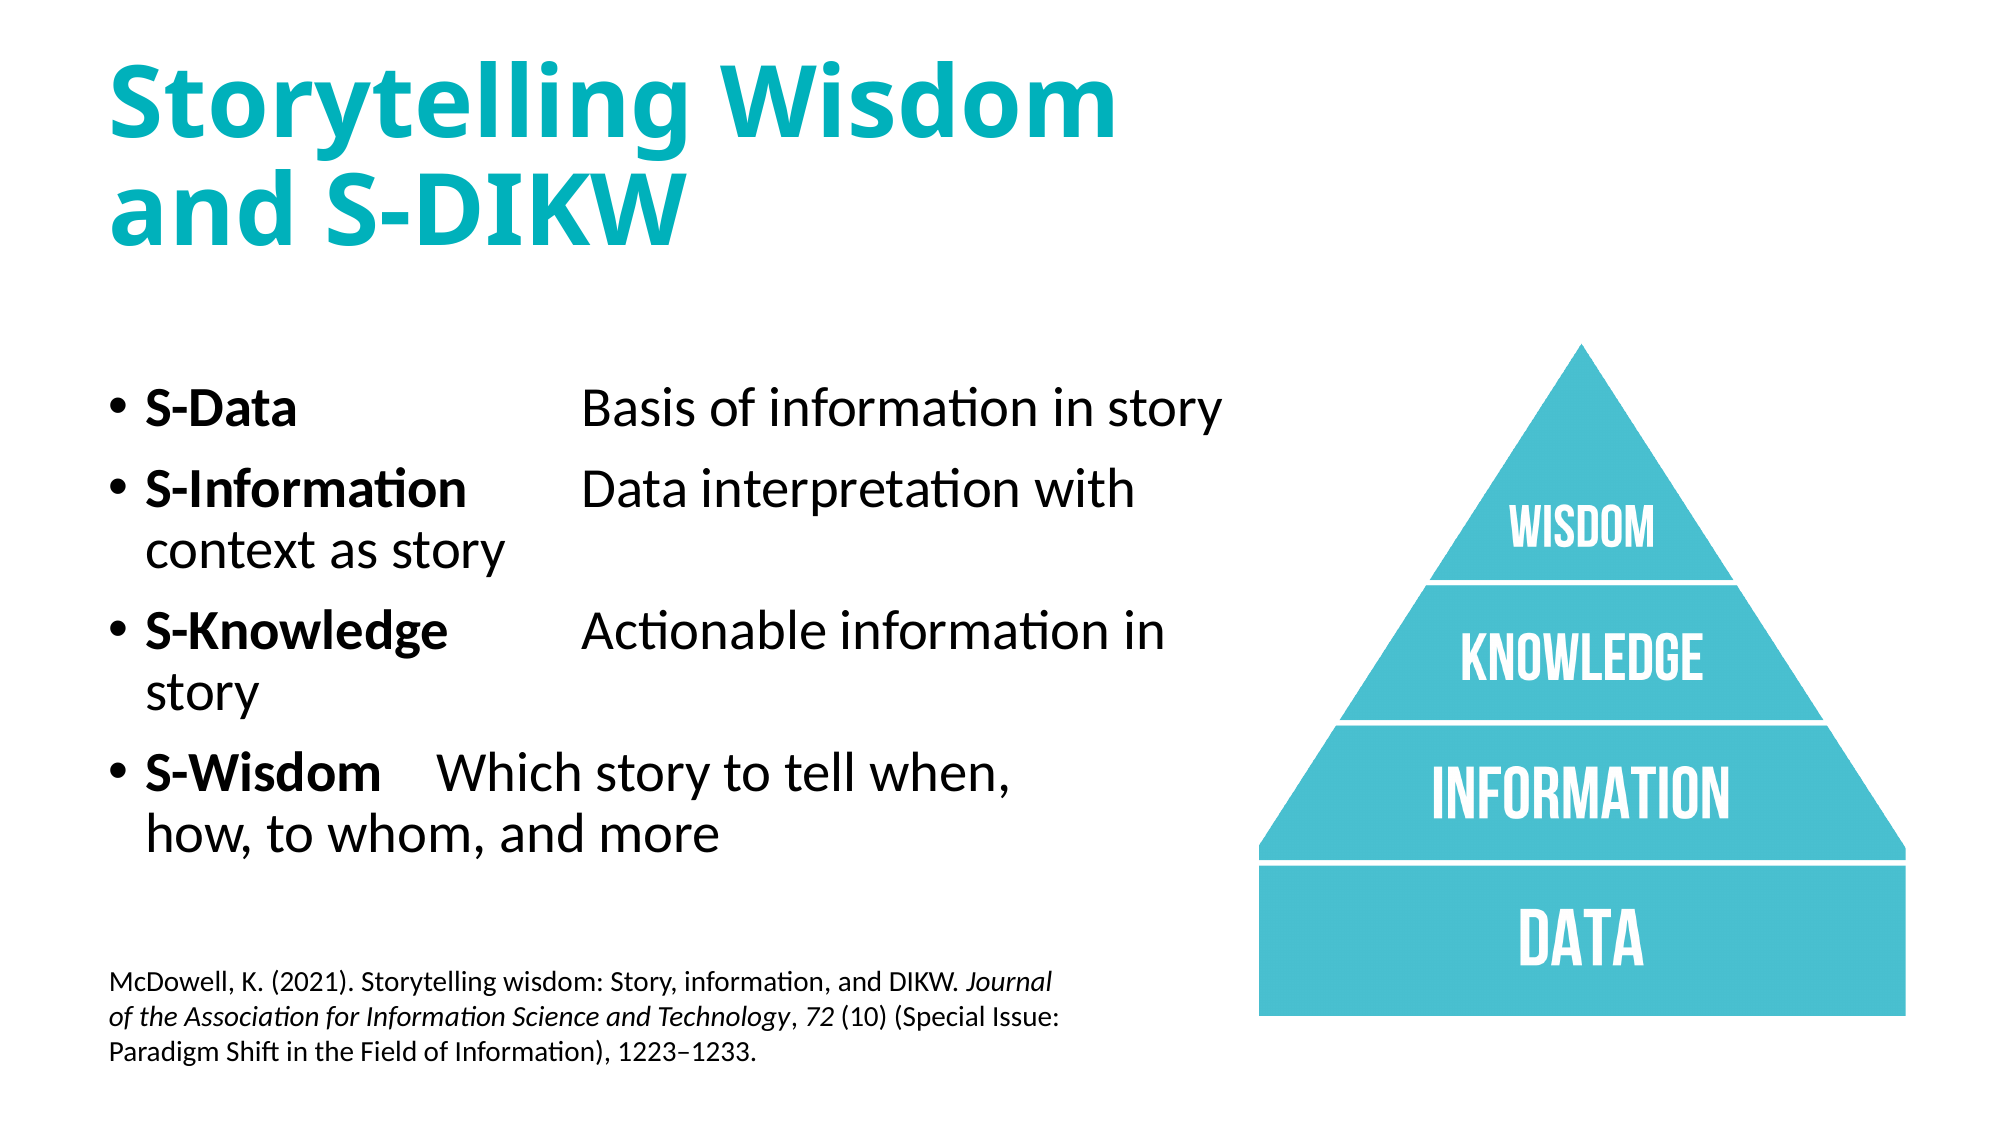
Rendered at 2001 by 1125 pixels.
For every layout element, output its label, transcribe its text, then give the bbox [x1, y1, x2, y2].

title Storytelling Wisdom and S-DIKW [93, 39, 1902, 275]
text_box McDowell, K. (2021). Storytelling wisdom: Story, information, and DIKW. Journal of the Association for Information Science and Technology, 72 (10) (Special Issue: Paradigm Shift in the Field of Information), 1223–1233. [93, 954, 1094, 1075]
list S-Data Basis of information in story S-Information Data interpretation with context as story S-Knowledge Actionable information in story S-Wisdom Which story to tell when, how, to whom, and more [93, 291, 1260, 915]
picture [1259, 343, 1906, 1016]
